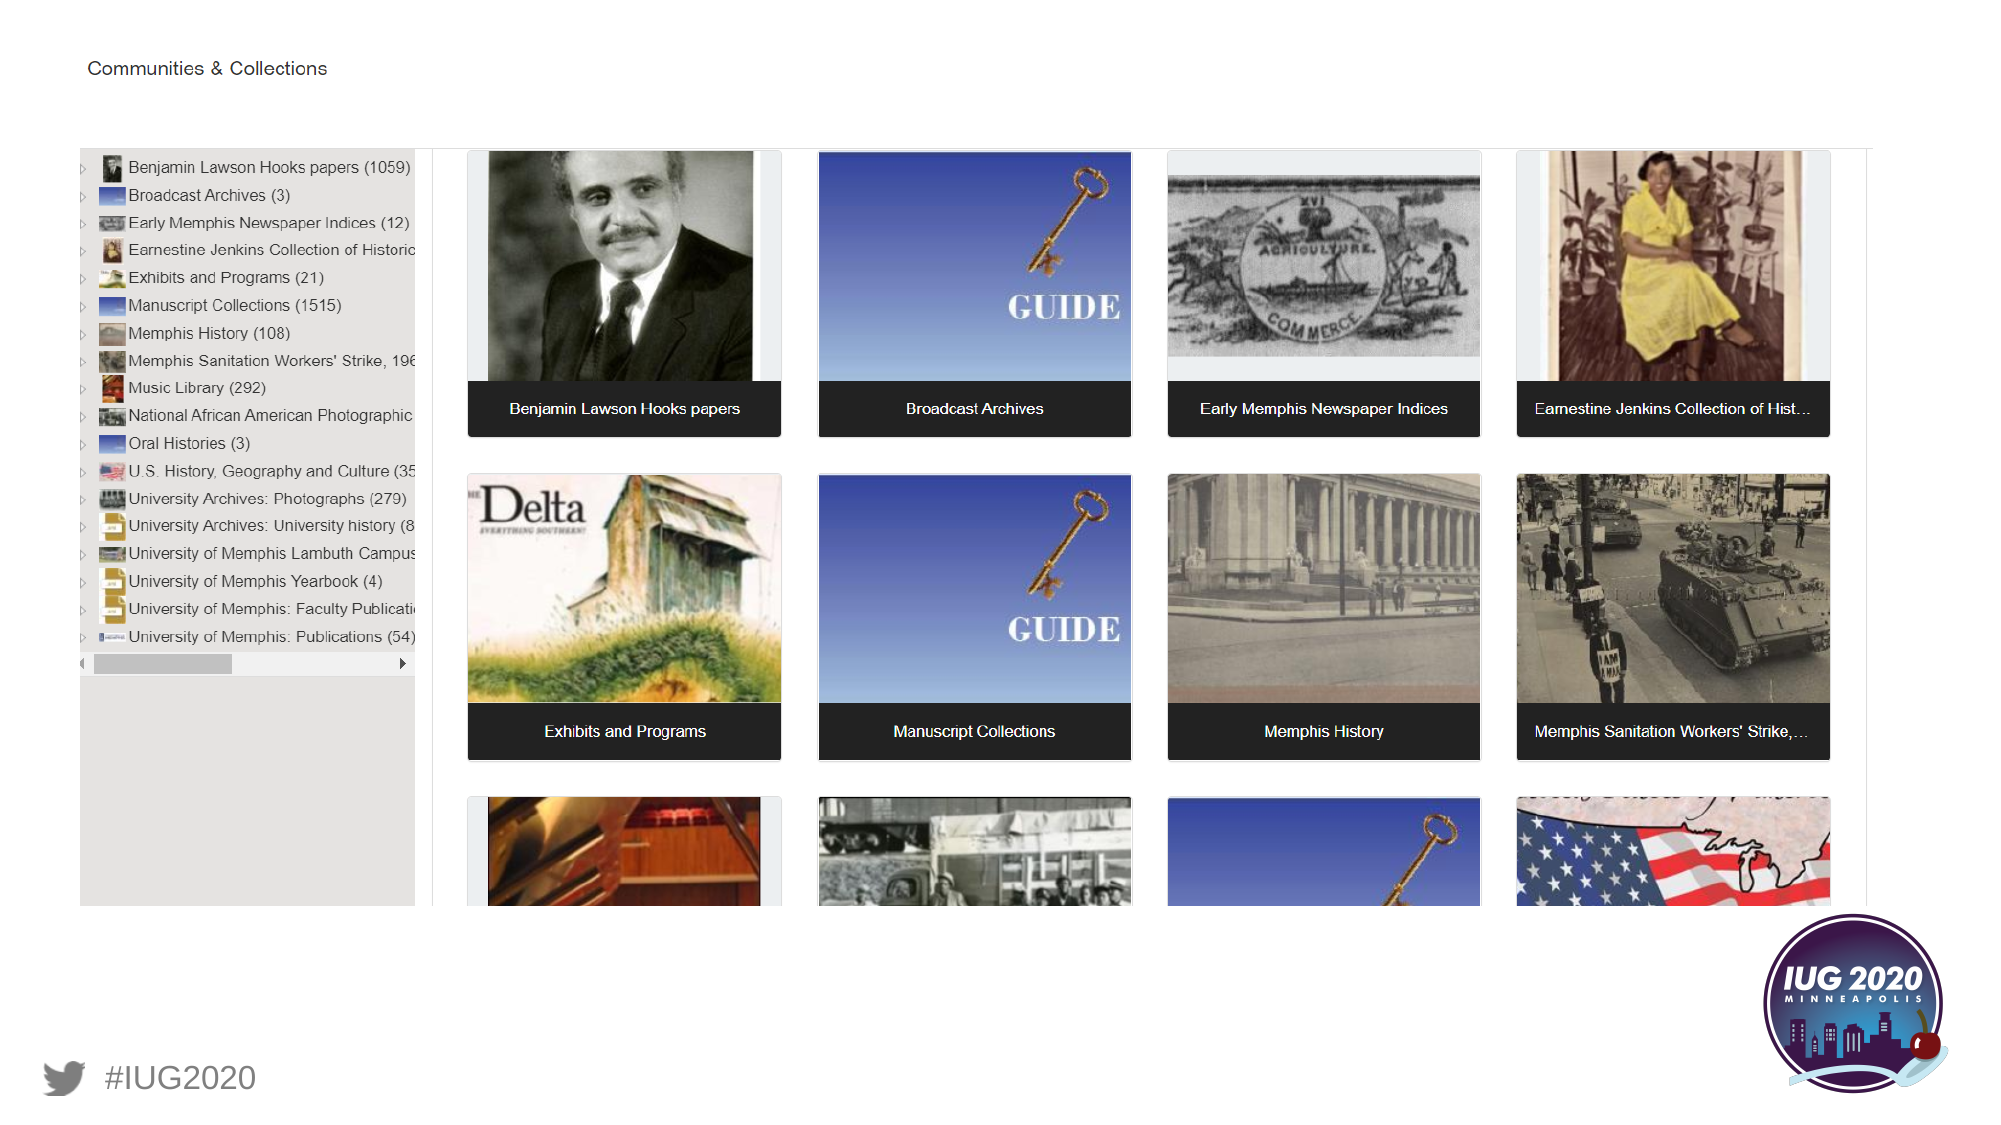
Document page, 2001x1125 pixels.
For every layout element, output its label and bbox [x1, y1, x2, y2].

picture [80, 47, 1953, 1103]
